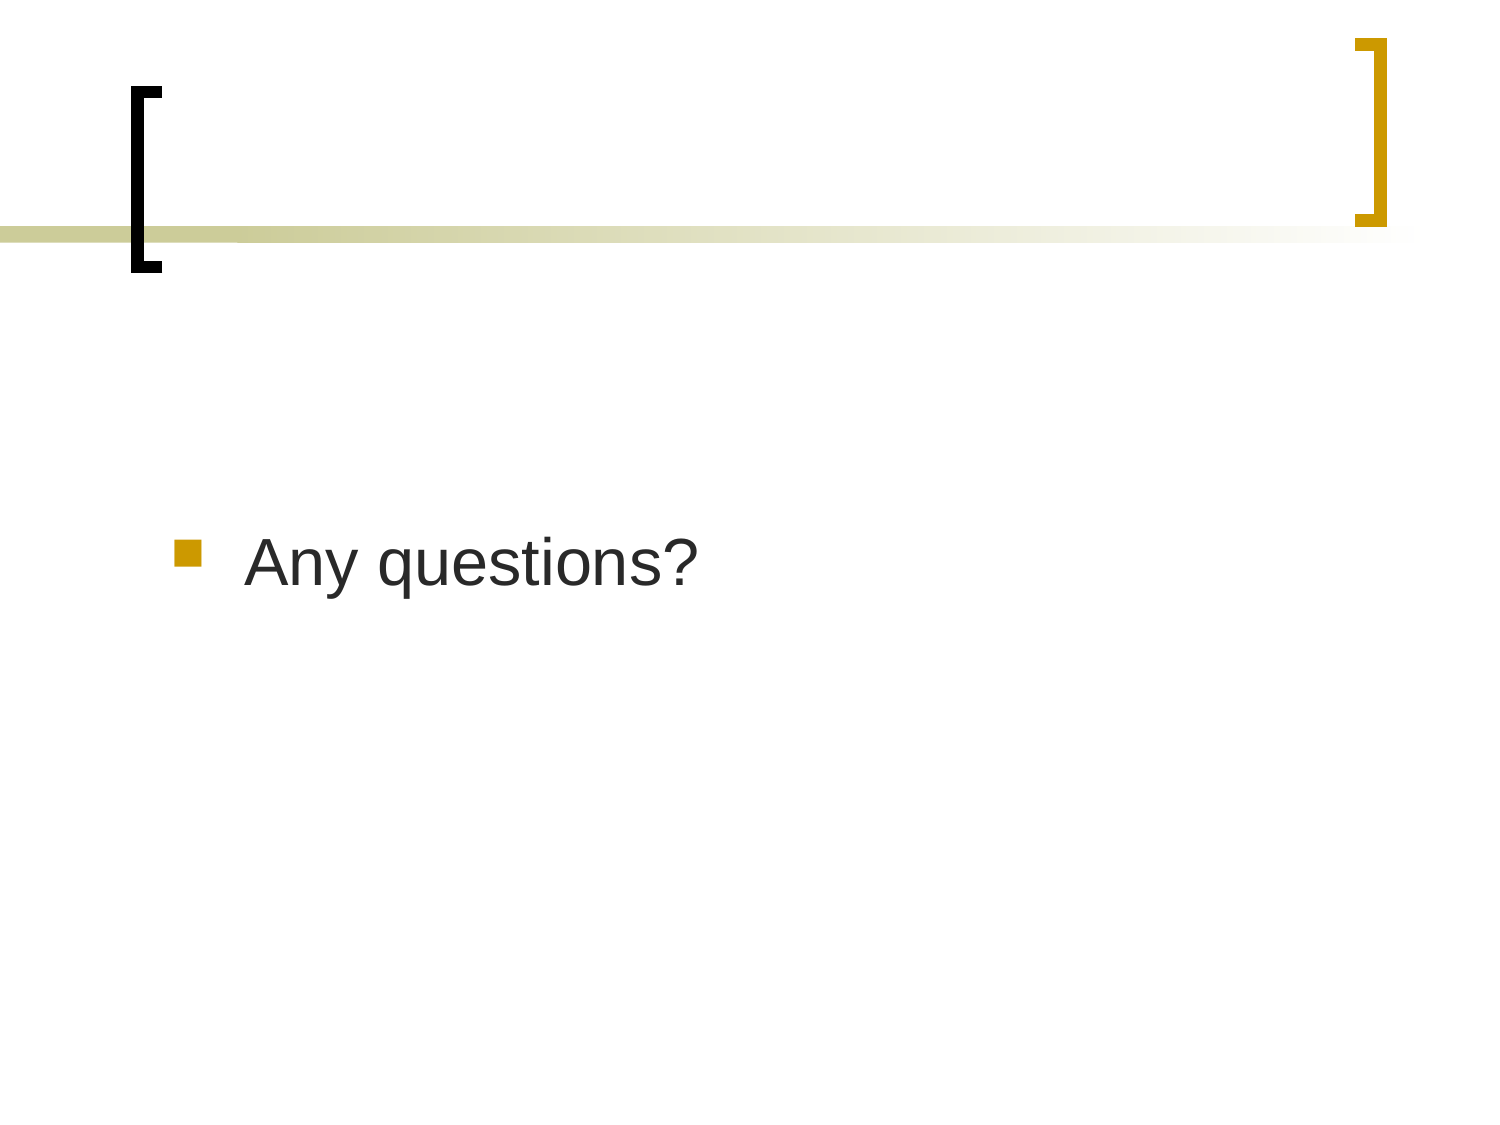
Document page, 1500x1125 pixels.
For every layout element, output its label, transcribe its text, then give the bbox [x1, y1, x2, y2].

list Any questions? [155, 324, 1413, 1001]
